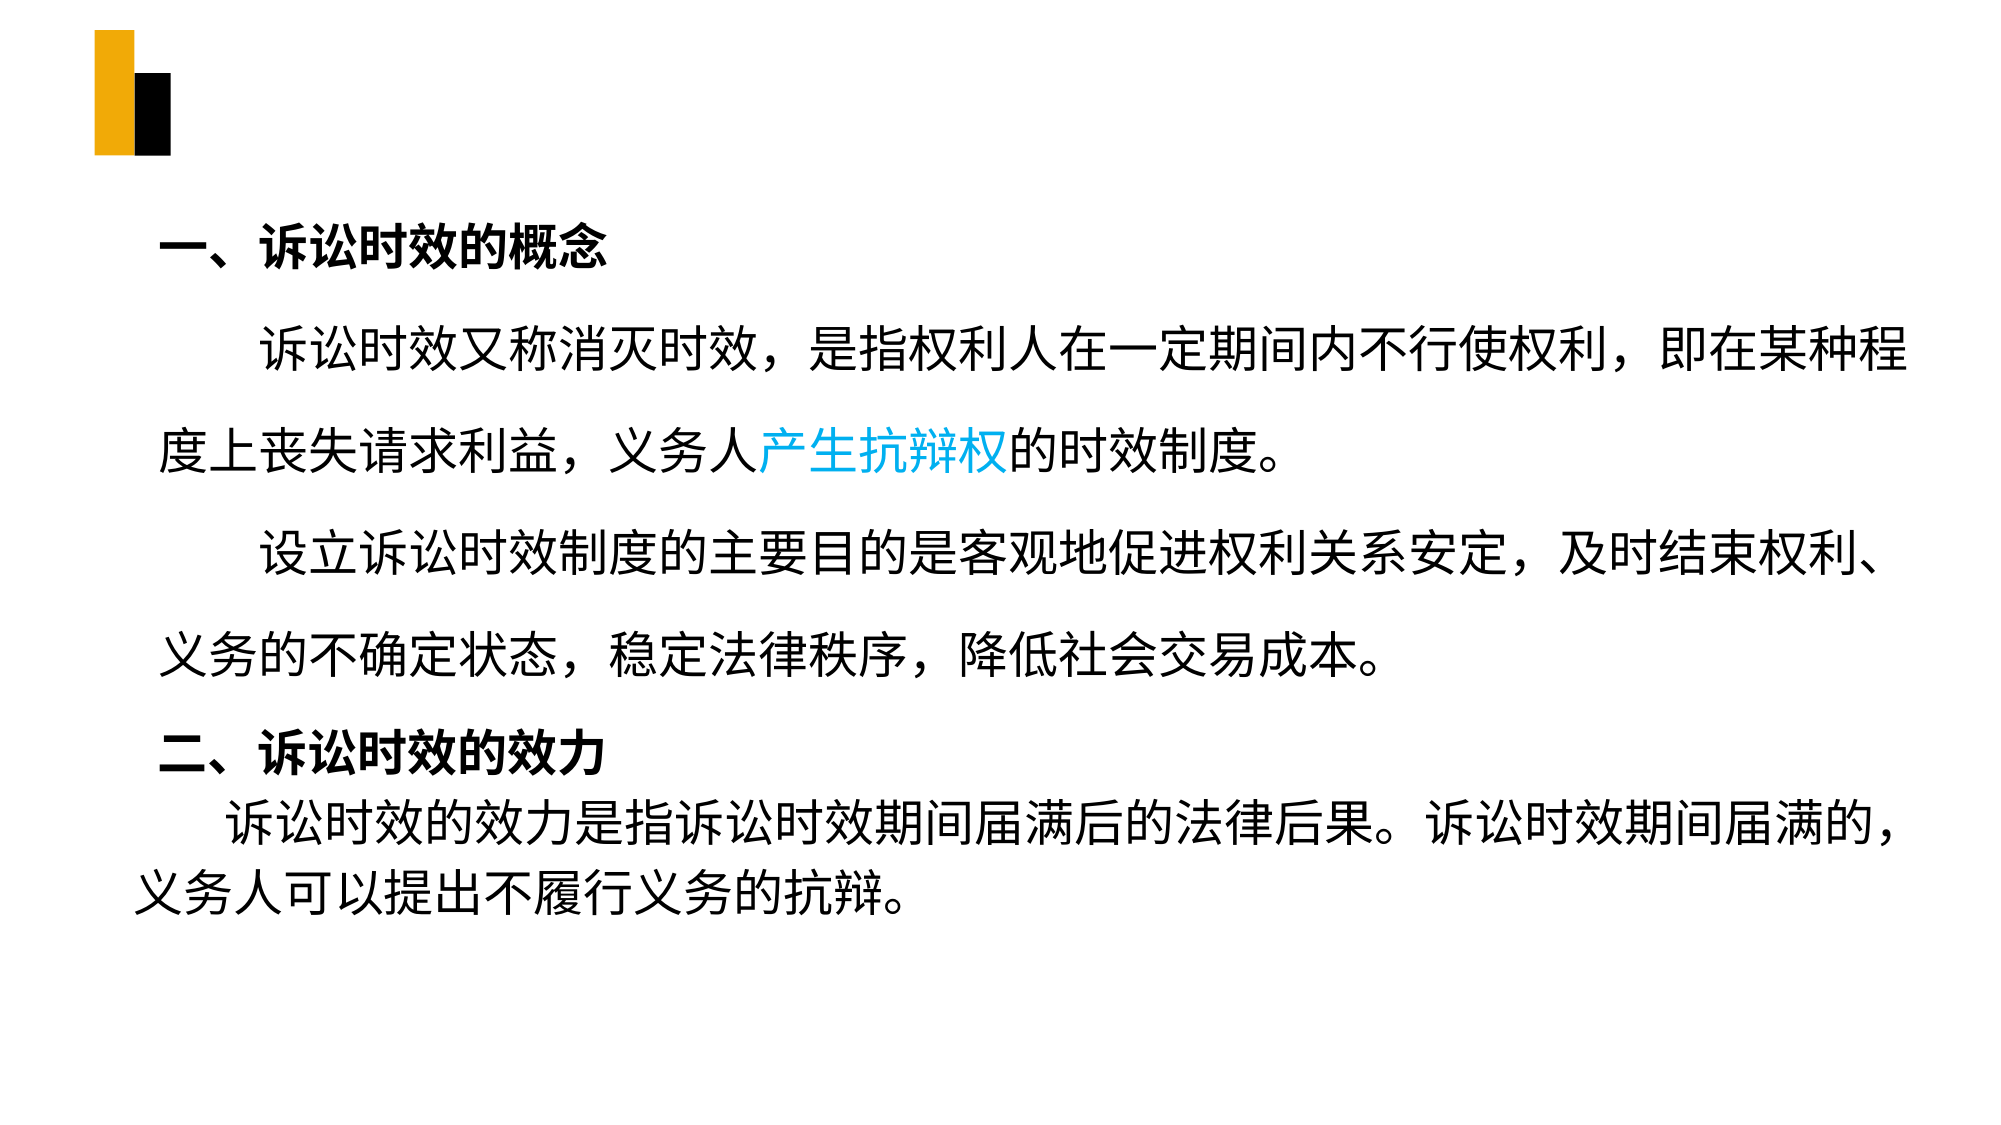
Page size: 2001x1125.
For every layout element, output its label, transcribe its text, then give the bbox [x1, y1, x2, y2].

list 一、诉讼时效的概念 诉讼时效又称消灭时效，是指权利人在一定期间内不行使权利，即在某种程度上丧失请求利益，义务人产生抗辩权的时效制度。 设立诉讼时效制度的主要目的是客观地促进权利关系安定，及时结束权利、义务的不确定状态，稳定法律秩序，降低社会交易成本。 [96, 165, 1944, 905]
text_box 二、诉讼时效的效力 诉讼时效的效力是指诉讼时效期间届满后的法律后果。诉讼时效期间届满的， 义务人可以提出不履行义务的抗辩。 [119, 714, 1921, 1125]
